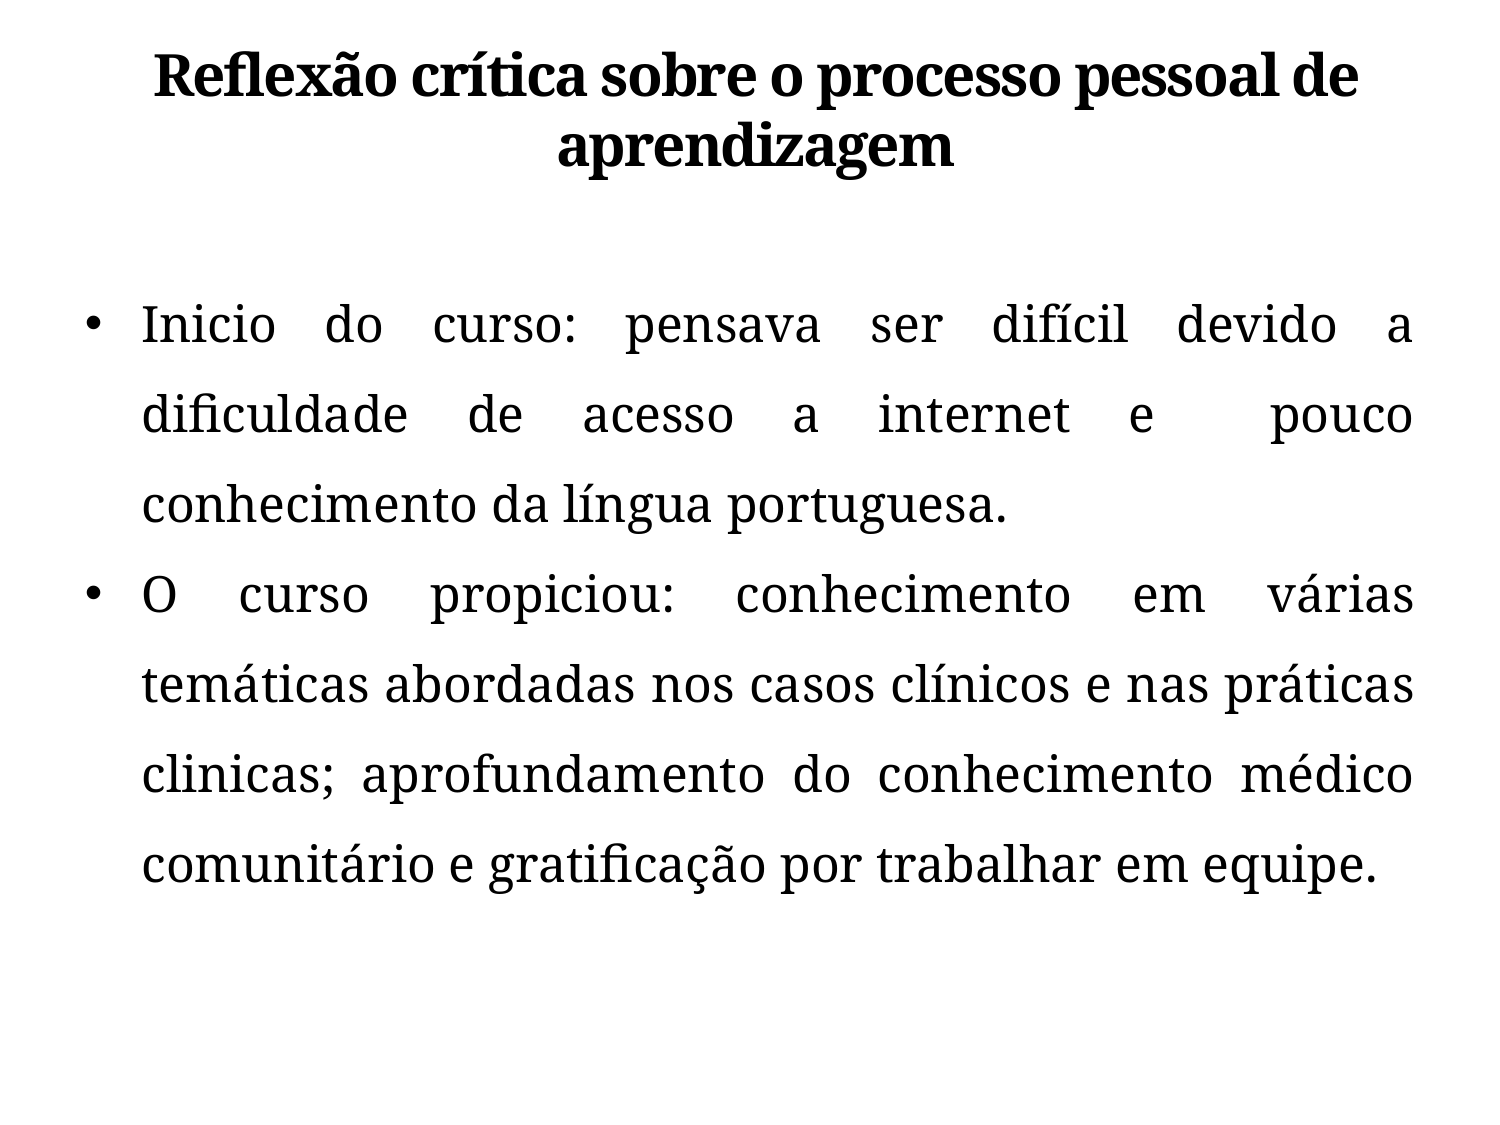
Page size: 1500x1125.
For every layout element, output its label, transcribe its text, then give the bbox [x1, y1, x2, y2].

text_box Reflexão crítica sobre o processo pessoal de aprendizagem [46, 42, 1465, 173]
text_box Inicio do curso: pensava ser difícil devido a dificuldade de acesso a internet e pouco conhecimento da língua portuguesa. O curso propiciou: conhecimento em várias temáticas abordadas nos casos clínicos e nas práticas clinicas; aprofundamento do conhecimento médico comunitário e gratificação por trabalhar em equipe. [70, 255, 1430, 991]
